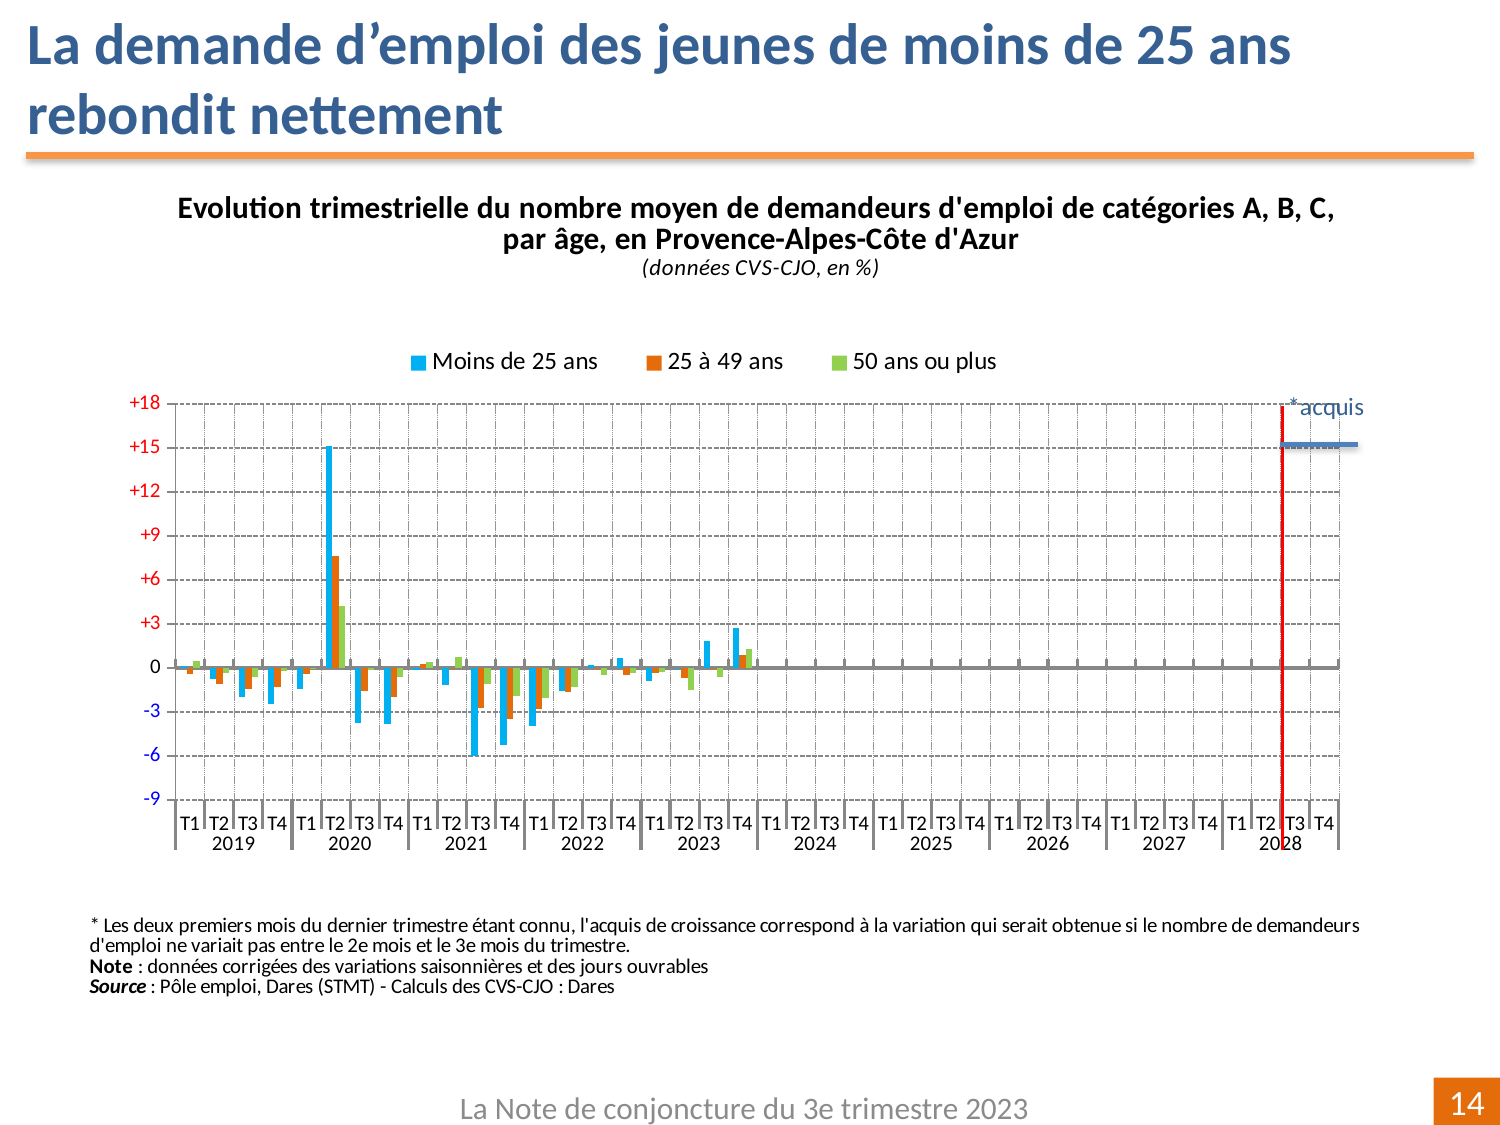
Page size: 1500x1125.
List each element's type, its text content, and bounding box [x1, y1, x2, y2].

slide_number 14 [1433, 1077, 1500, 1125]
text_box La demande d’emploi des jeunes de moins de 25 ans rebondit nettement [12, 0, 1487, 154]
footer La Note de conjoncture du 3e trimestre 2023 [379, 1077, 1109, 1125]
chart [60, 187, 1407, 1041]
